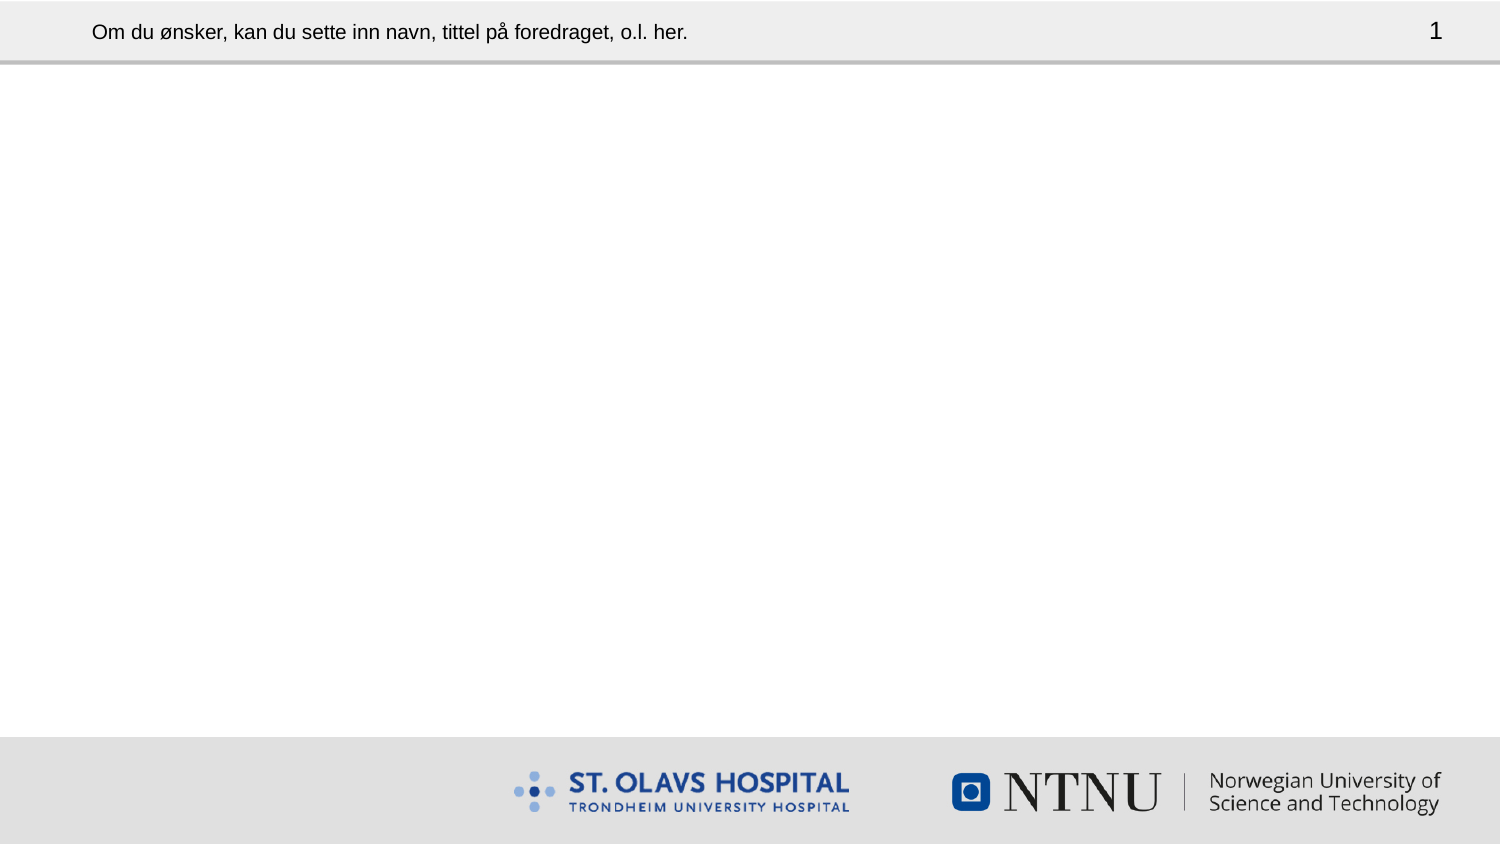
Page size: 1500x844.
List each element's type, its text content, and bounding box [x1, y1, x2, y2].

text_box Om du ønsker, kan du sette inn navn, tittel på foredraget, o.l. her. [77, 11, 1500, 52]
picture [0, 737, 1500, 844]
